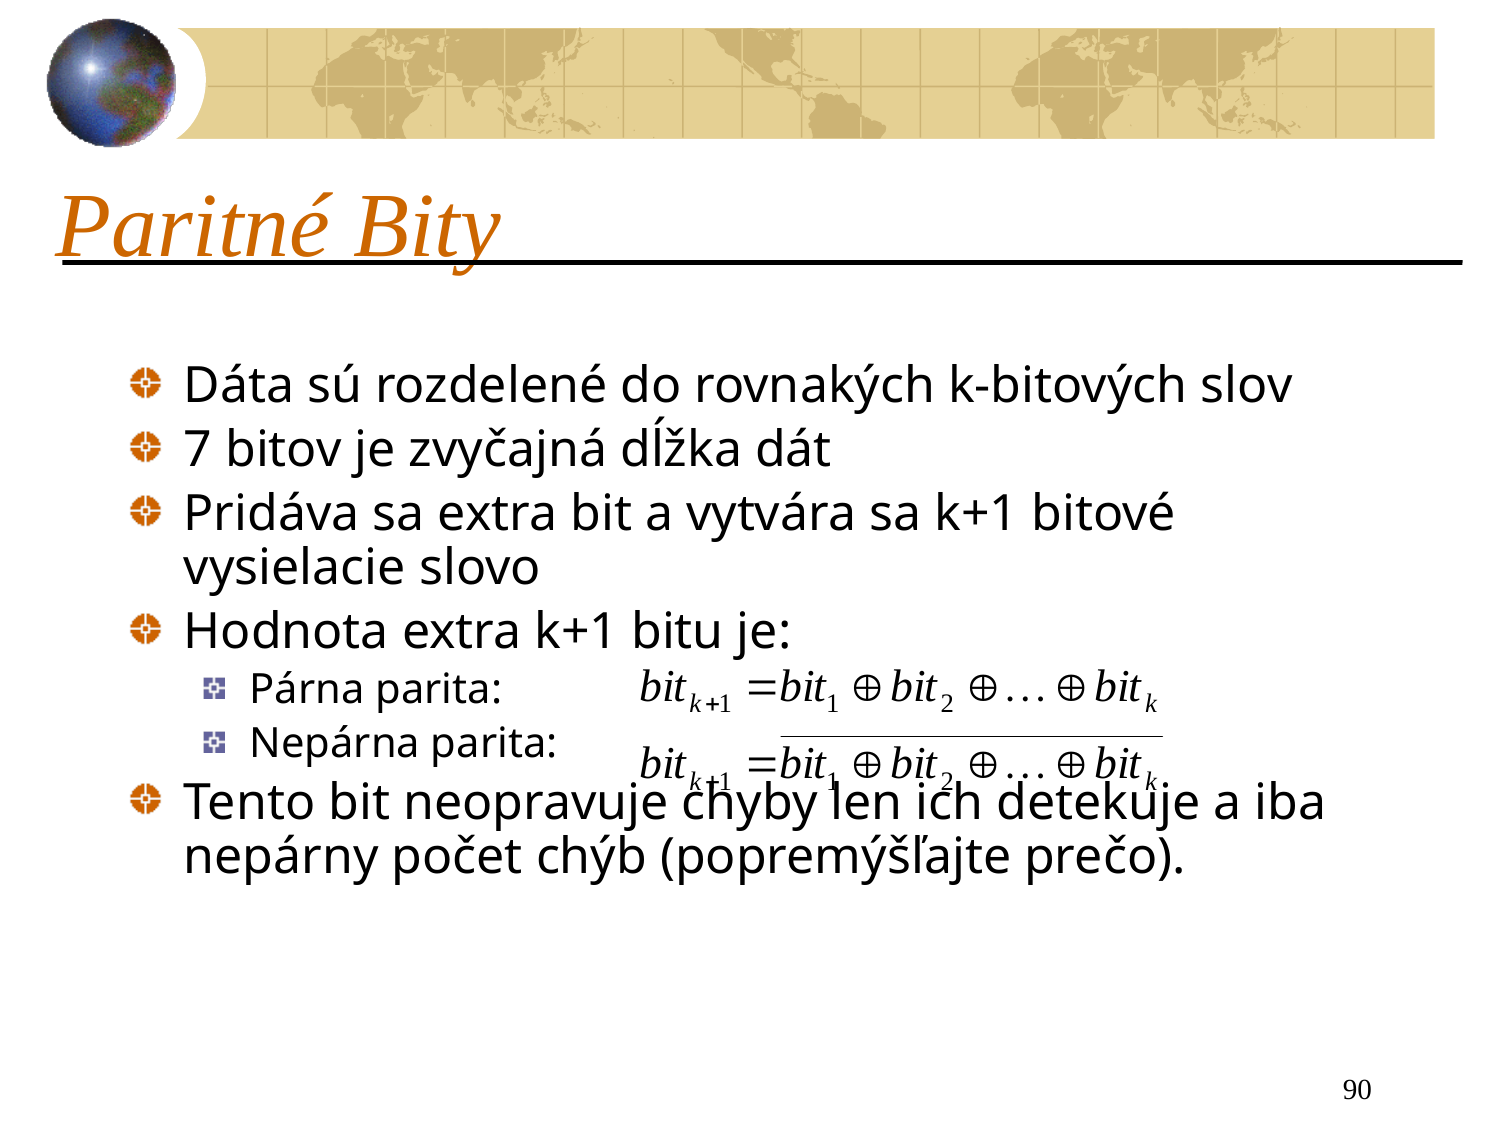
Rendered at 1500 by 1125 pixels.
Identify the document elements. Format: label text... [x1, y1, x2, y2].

picture [202, 730, 225, 753]
picture [127, 494, 163, 530]
picture [127, 366, 163, 402]
picture [202, 676, 225, 699]
slide_number 90 [1074, 1037, 1388, 1113]
picture [42, 14, 190, 99]
picture [127, 430, 163, 466]
title Paritné Bity [40, 99, 1316, 341]
picture [127, 782, 163, 818]
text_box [633, 656, 1172, 801]
picture [127, 612, 163, 648]
list Dáta sú rozdelené do rovnakých k-bitových slov 7 bitov je zvyčajná dĺžka dát Pridáva sa extra bit a vytvára sa k+1 bitové vysielacie slovo Hodnota extra k+1 bitu je: Párna parita: Nepárna parita: Tento bit neopravuje chyby len ich detekuje a iba nepárny počet chýb (popremýšľajte prečo). [112, 352, 1388, 1028]
